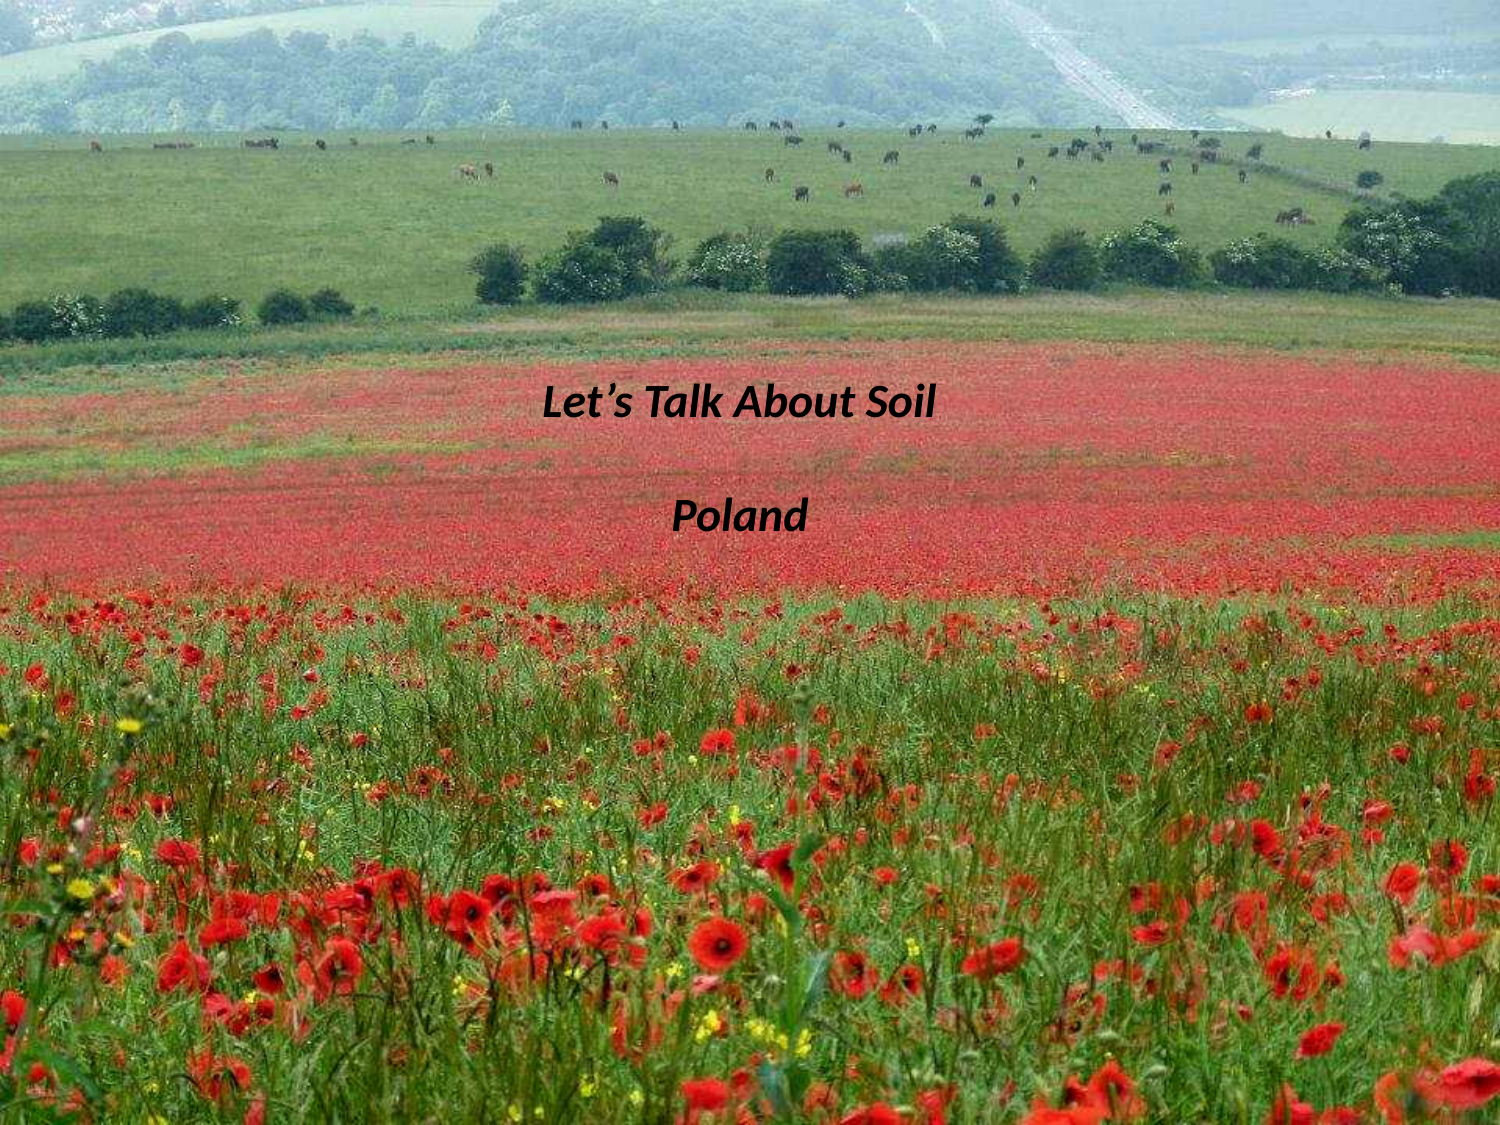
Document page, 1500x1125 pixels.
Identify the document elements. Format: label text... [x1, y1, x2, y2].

picture [0, 0, 1500, 1125]
title Let’s Talk About Soil Poland [64, 361, 1415, 550]
